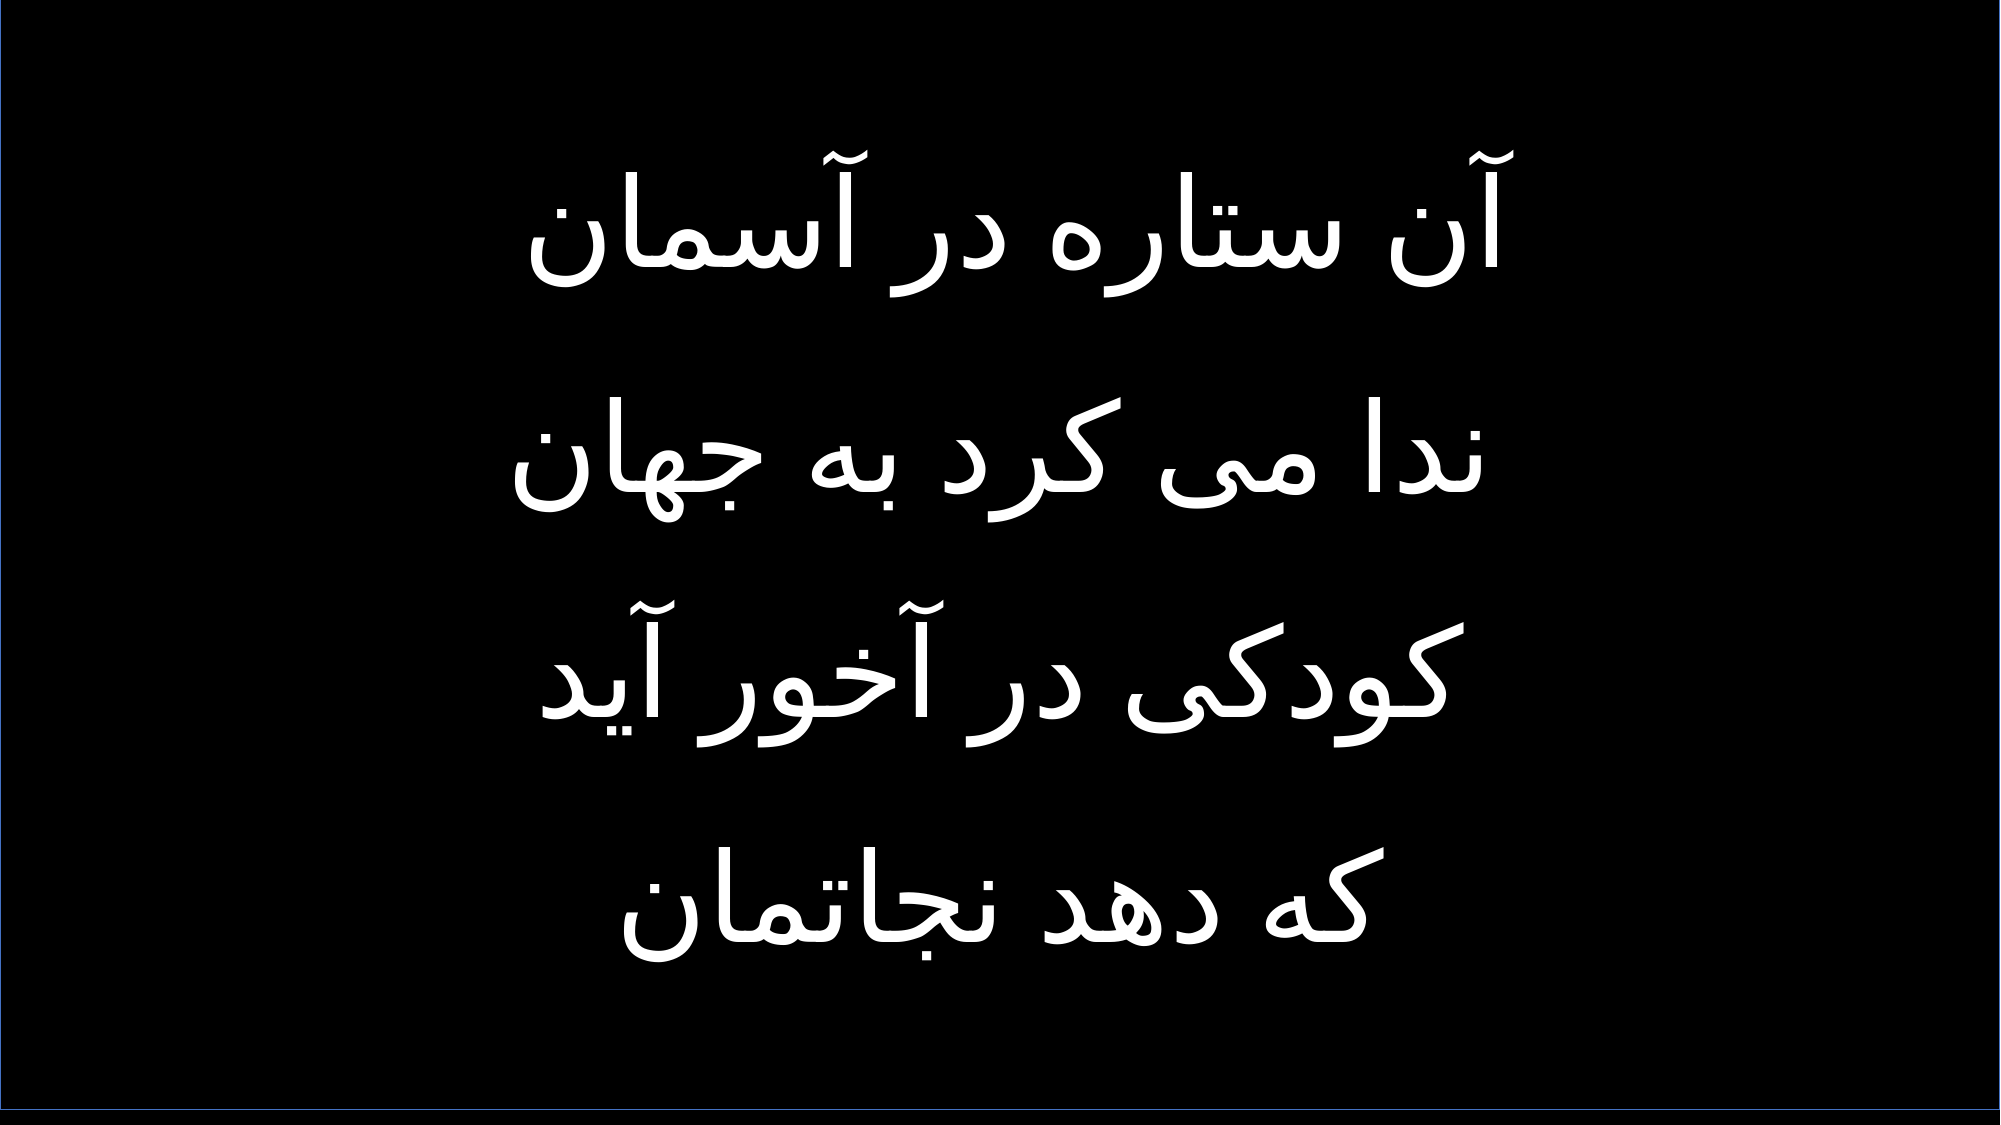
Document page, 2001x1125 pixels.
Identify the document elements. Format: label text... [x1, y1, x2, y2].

text_box آن ستاره در آسمان ندا می کرد به جهان کودکی در آخور آید که دهد نجاتمان [0, 0, 2000, 1110]
